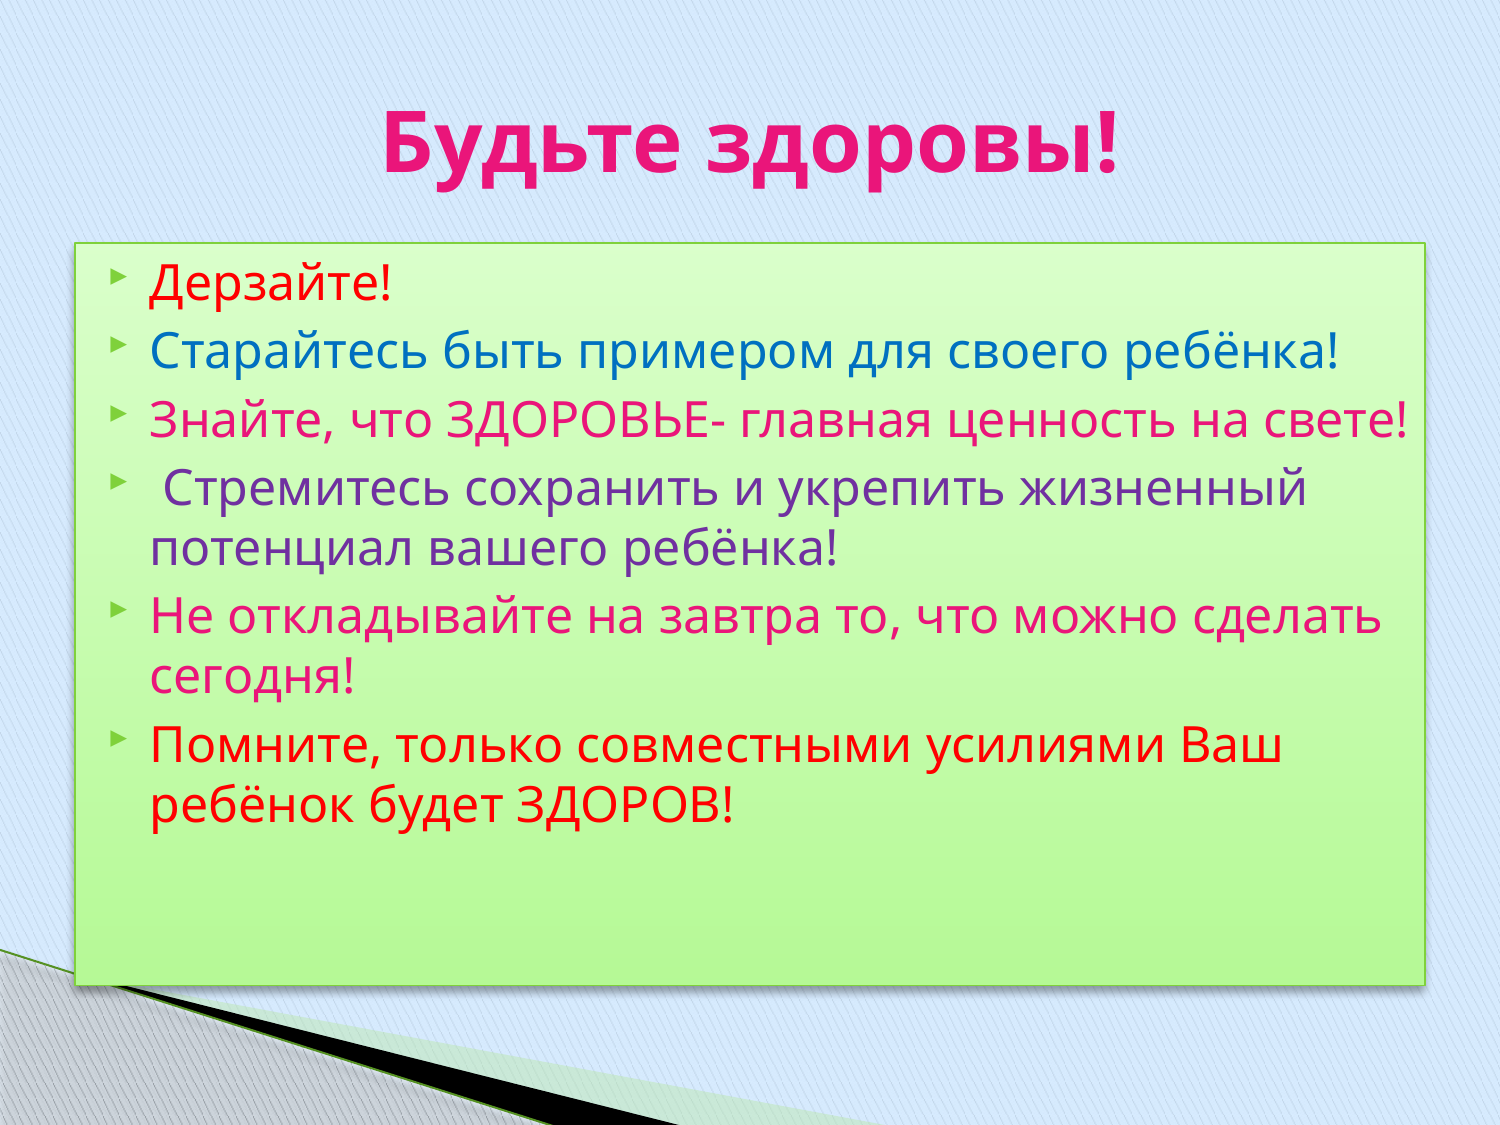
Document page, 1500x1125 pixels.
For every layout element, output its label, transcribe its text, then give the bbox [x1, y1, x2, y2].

list Дерзайте! Старайтесь быть примером для своего ребёнка! Знайте, что ЗДОРОВЬЕ- главная ценность на свете! Стремитесь сохранить и укрепить жизненный потенциал вашего ребёнка! Не откладывайте на завтра то, что можно сделать сегодня! Помните, только совместными усилиями Ваш ребёнок будет ЗДОРОВ! [74, 242, 1426, 986]
title Будьте здоровы! [75, 45, 1425, 233]
